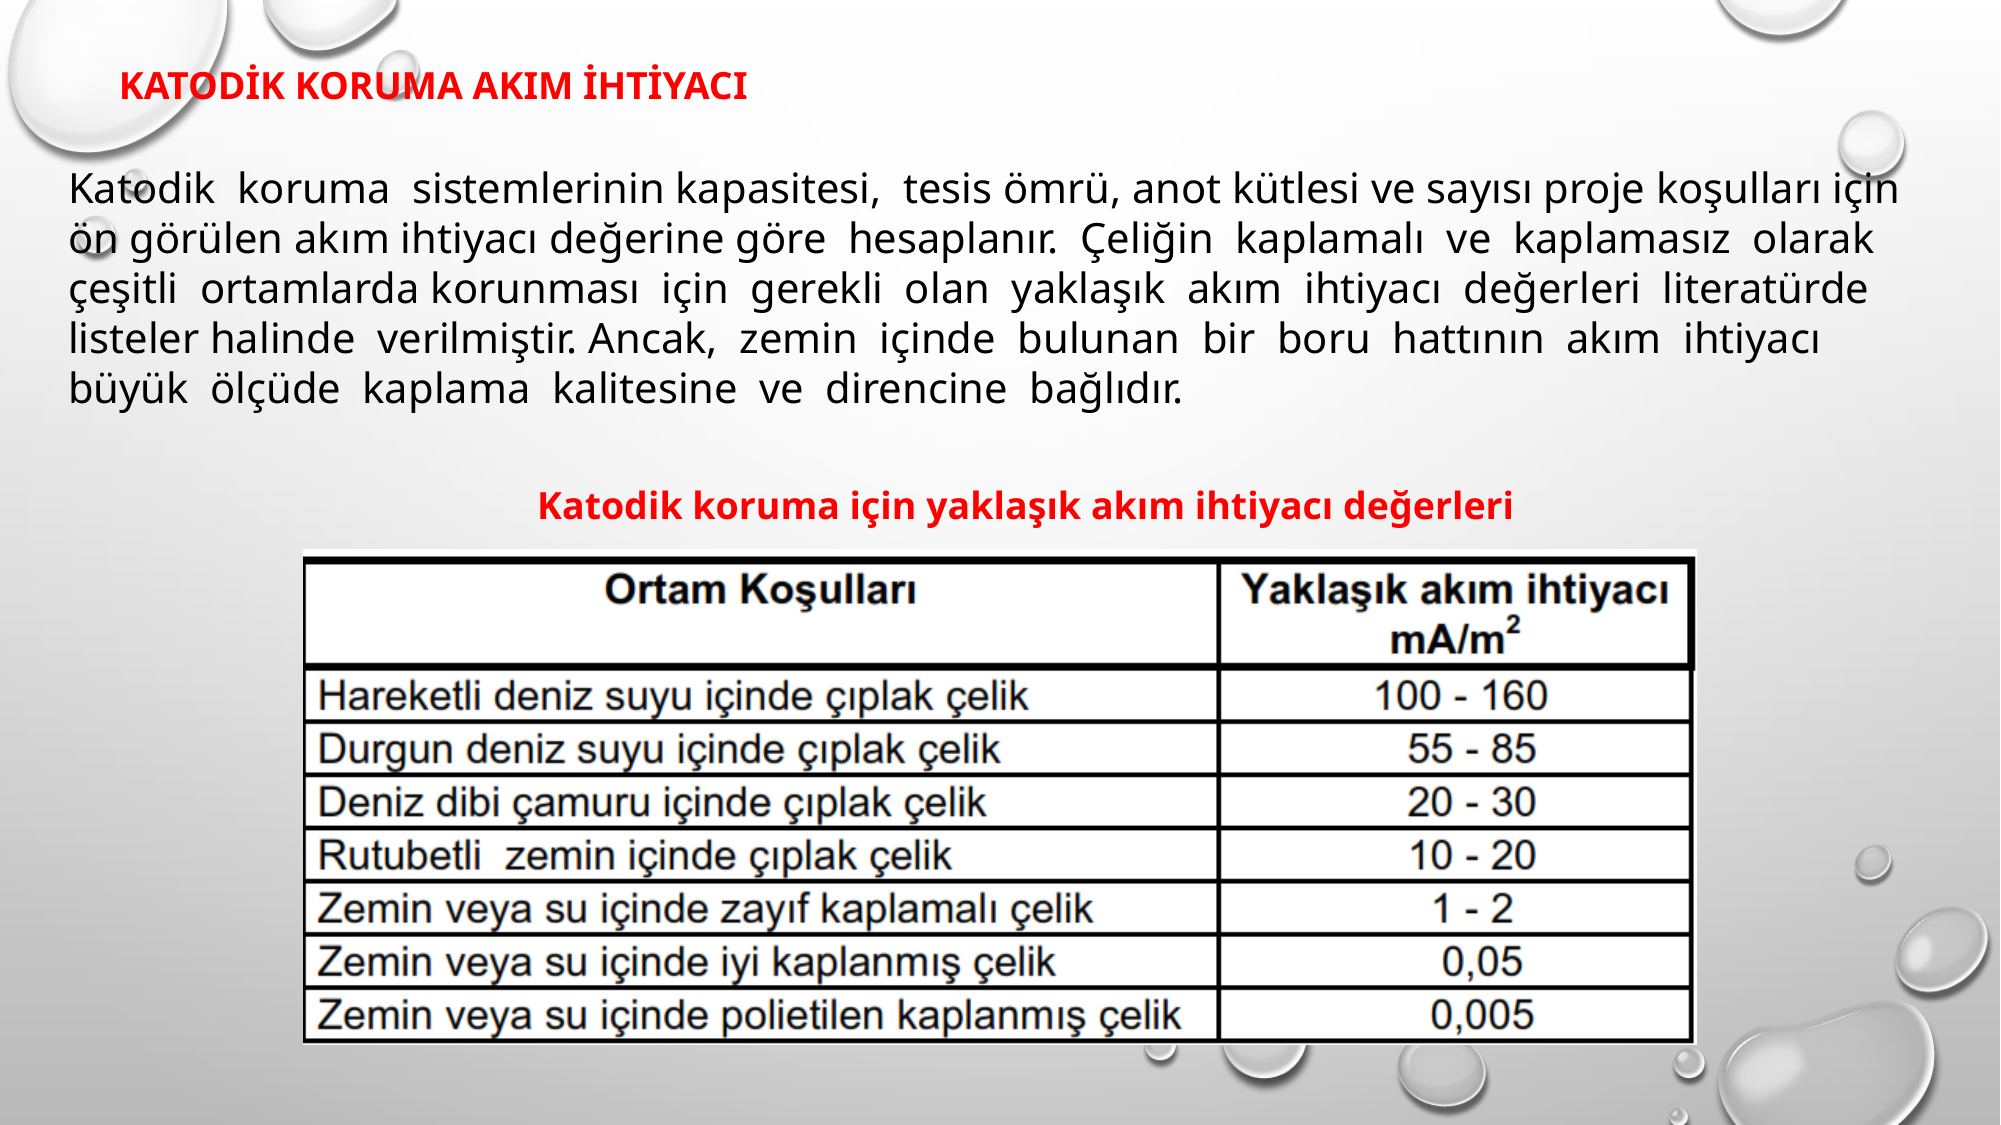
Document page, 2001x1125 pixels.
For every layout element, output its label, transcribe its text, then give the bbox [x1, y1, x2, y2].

text_box Katodik koruma için yaklaşık akım ihtiyacı değerleri [522, 474, 1540, 535]
text_box Katodik koruma sistemlerinin kapasitesi, tesis ömrü, anot kütlesi ve sayısı proje koşulları için ön görülen akım ihtiyacı değerine göre hesaplanır. Çeliğin kaplamalı ve kaplamasız olarak çeşitli ortamlarda korunması için gerekli olan yaklaşık akım ihtiyacı değerleri literatürde listeler halinde verilmiştir. Ancak, zemin içinde bulunan bir boru hattının akım ihtiyacı büyük ölçüde kaplama kalitesine ve direncine bağlıdır. [53, 154, 1955, 419]
picture [0, 0, 2000, 1125]
text_box KATODİK KORUMA AKIM İHTİYACI [104, 55, 773, 115]
